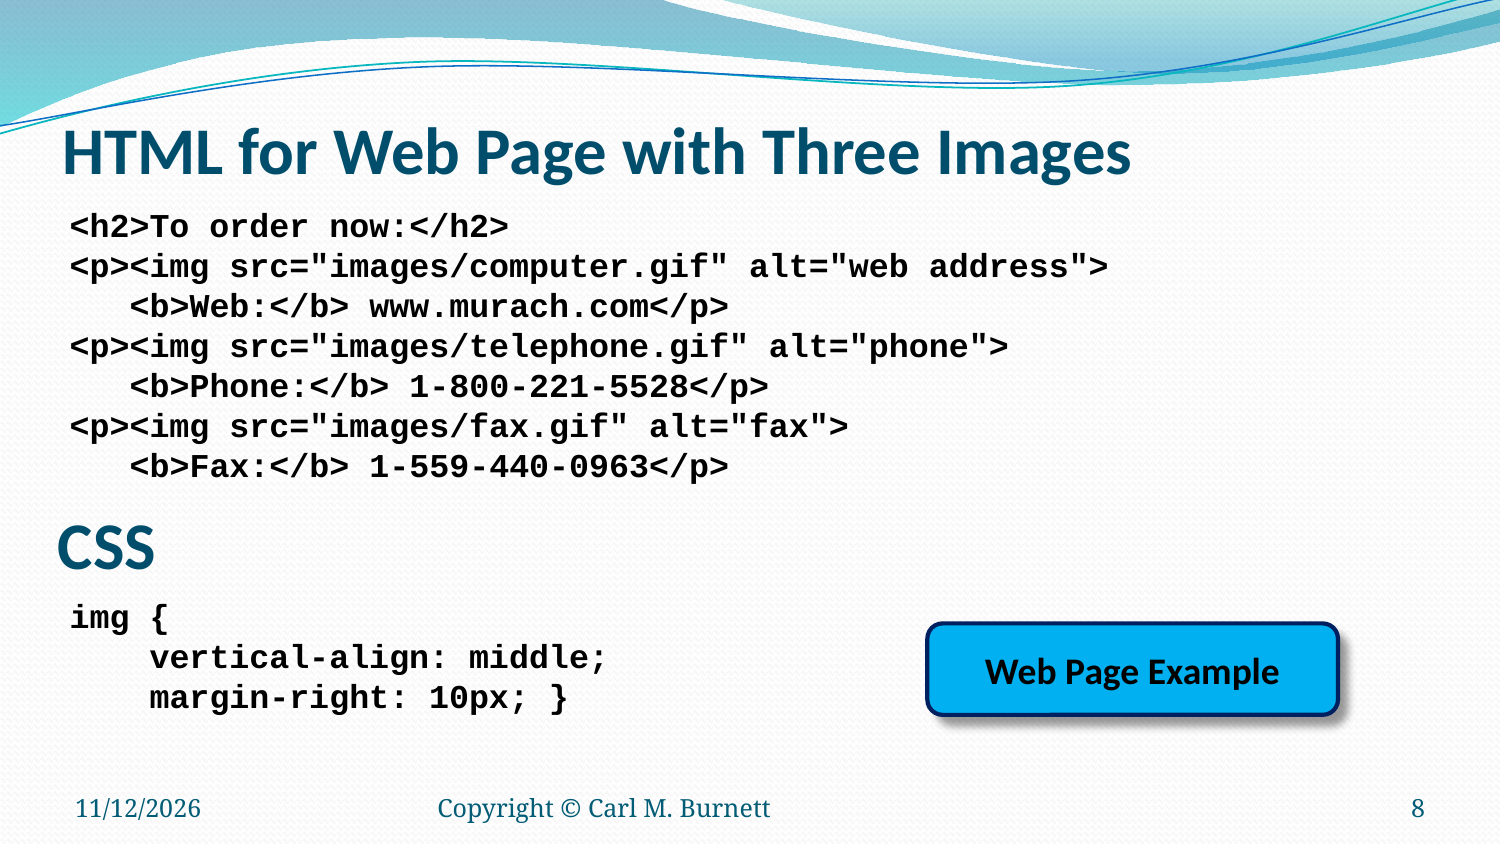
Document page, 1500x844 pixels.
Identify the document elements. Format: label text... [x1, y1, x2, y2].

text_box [41, 100, 1370, 495]
text_box Web Page Example [925, 621, 1341, 717]
footer Copyright © Carl M. Burnett [437, 782, 988, 827]
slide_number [75, 782, 425, 827]
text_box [41, 495, 806, 725]
slide_number 8 [1299, 782, 1425, 827]
